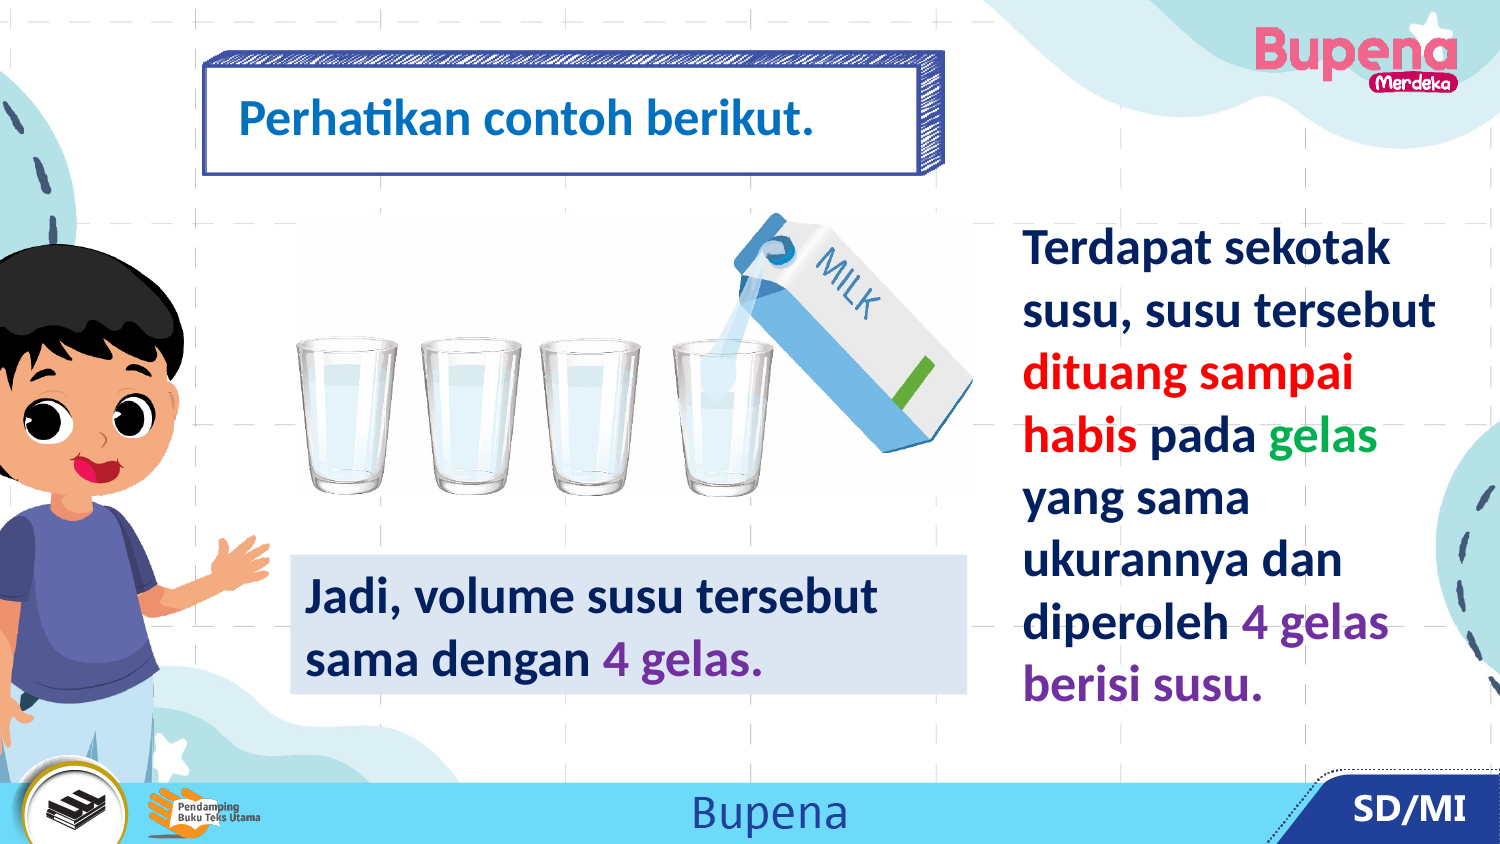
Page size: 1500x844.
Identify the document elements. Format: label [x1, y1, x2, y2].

text_box [202, 50, 945, 176]
picture [0, 0, 1500, 844]
